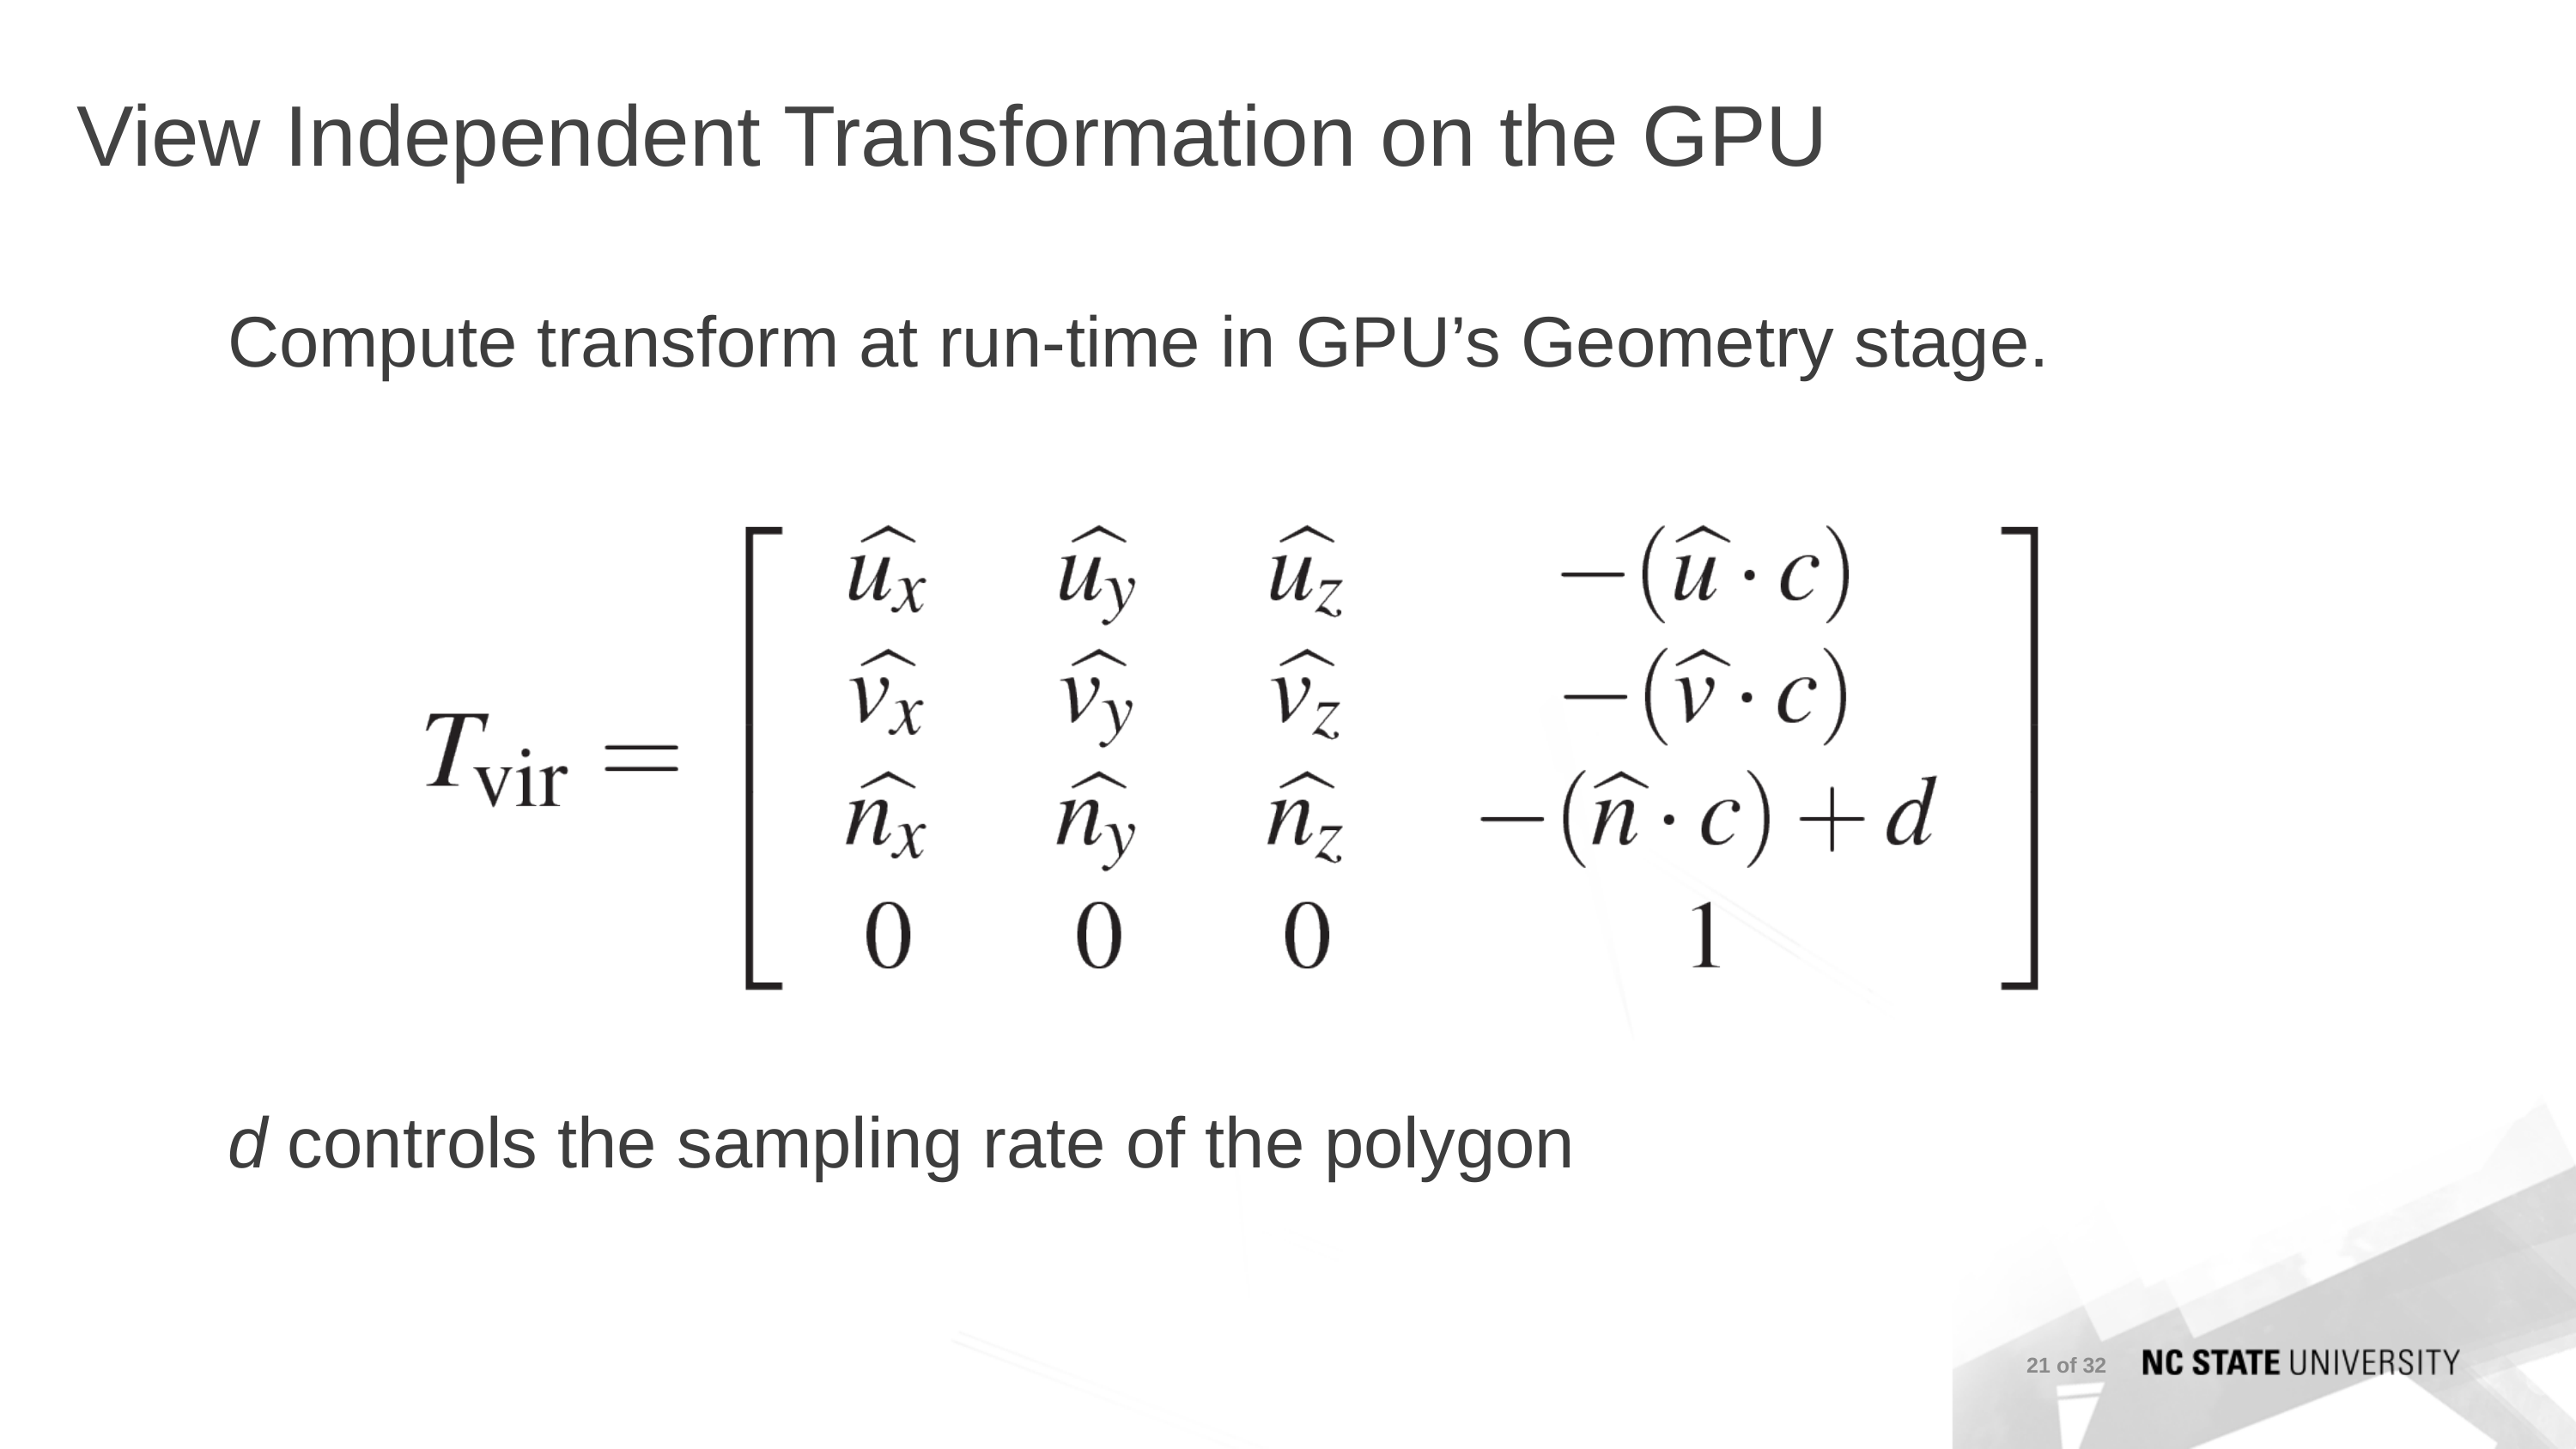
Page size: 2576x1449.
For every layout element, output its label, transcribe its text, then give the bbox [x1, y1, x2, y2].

title View Independent Transformation on the GPU [53, 64, 2372, 199]
list Compute transform at run-time in GPU’s Geometry stage. d controls the sampling rate of the polygon [204, 284, 2576, 1240]
picture [397, 468, 2155, 1056]
slide_number 21 of 32 [1985, 1336, 2136, 1394]
picture [0, 0, 2576, 1449]
